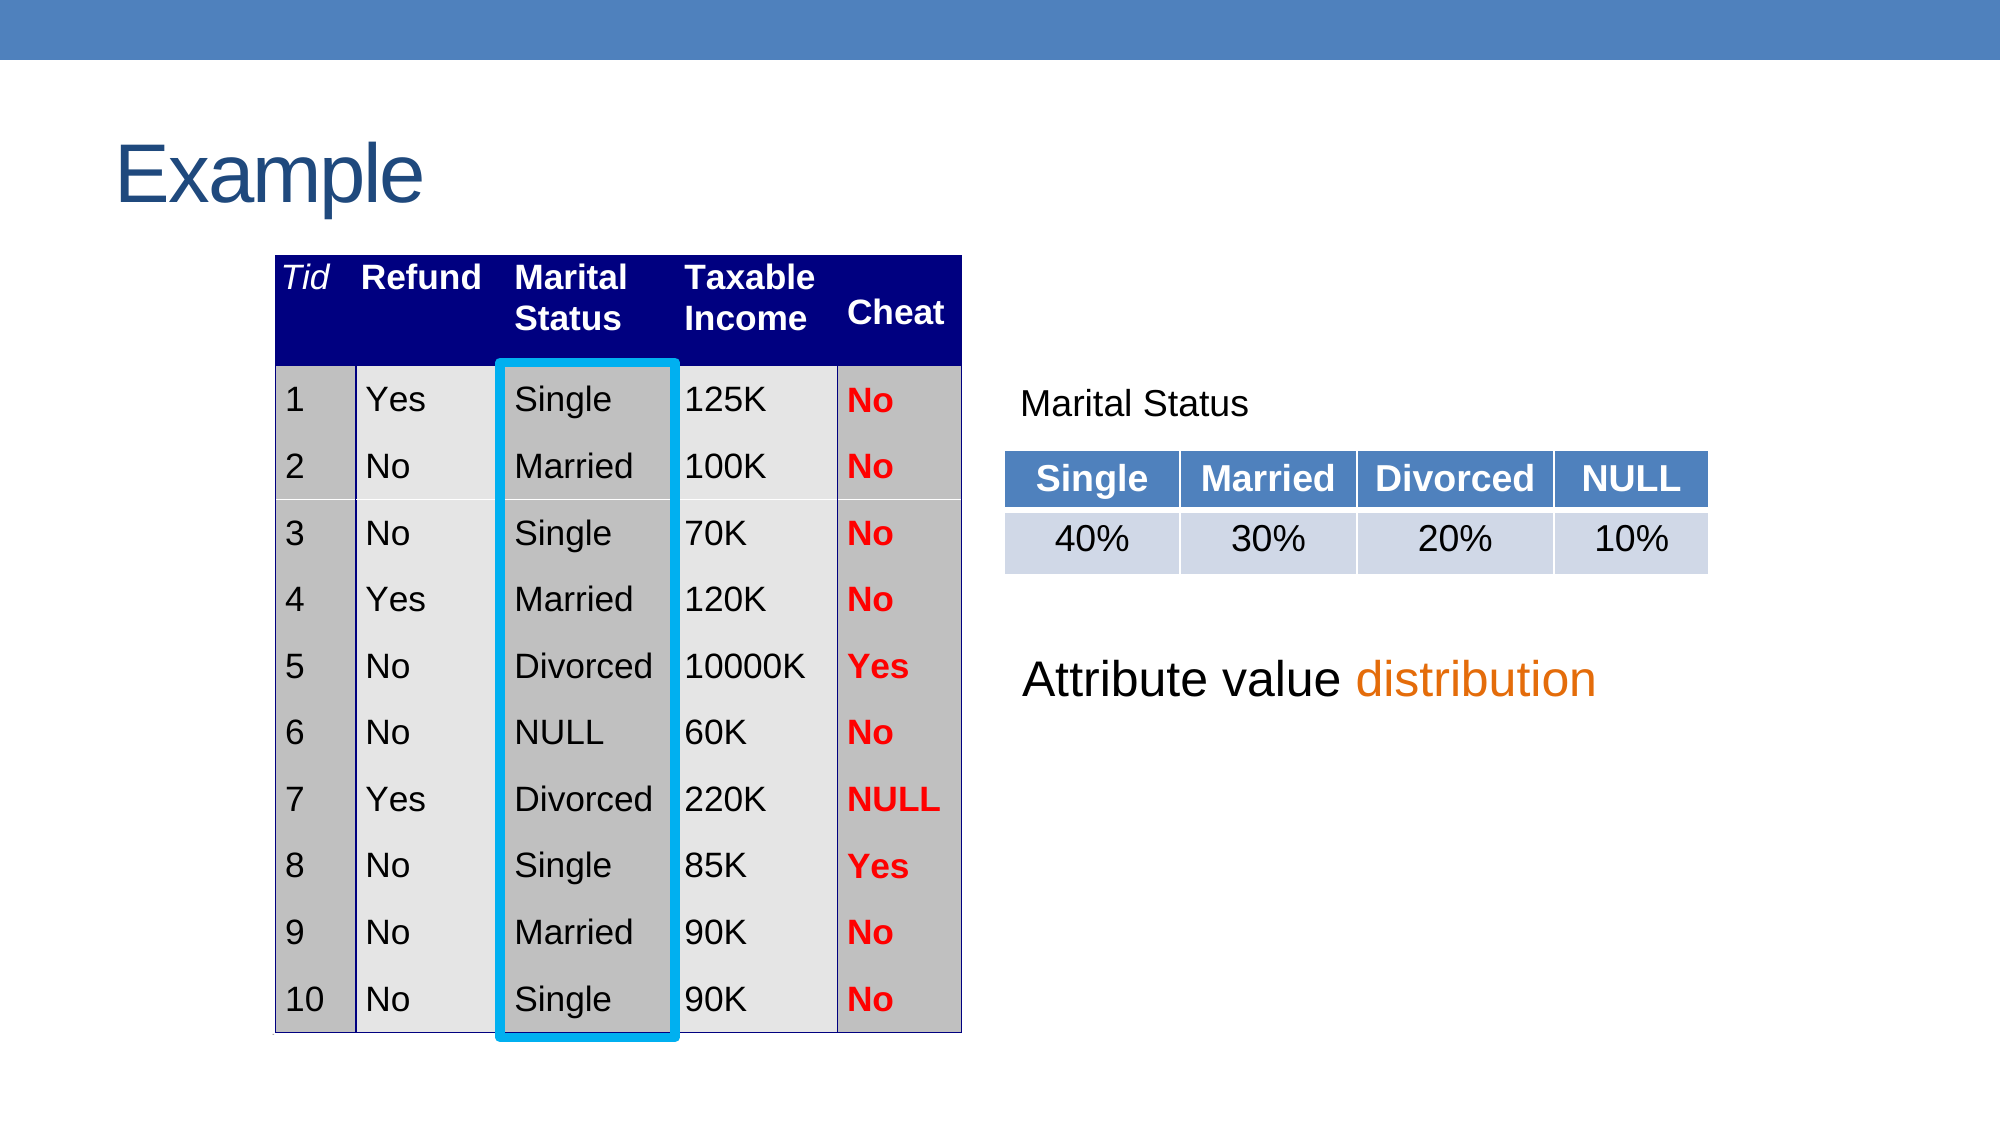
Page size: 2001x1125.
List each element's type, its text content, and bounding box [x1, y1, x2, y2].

table_header NULL [1555, 451, 1708, 507]
table_cell 40% [1021, 513, 1179, 574]
table_header Divorced [1358, 451, 1553, 507]
text_box Attribute value distribution [1021, 639, 1613, 715]
table_header Single [1021, 451, 1179, 507]
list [262, 255, 1013, 1056]
table_cell 30% [1181, 513, 1356, 574]
table_cell 20% [1358, 513, 1553, 574]
text_box Marital Status [1021, 371, 1265, 432]
table_header Married [1181, 451, 1356, 507]
title Example [99, 87, 1900, 250]
table_cell 10% [1555, 513, 1708, 574]
